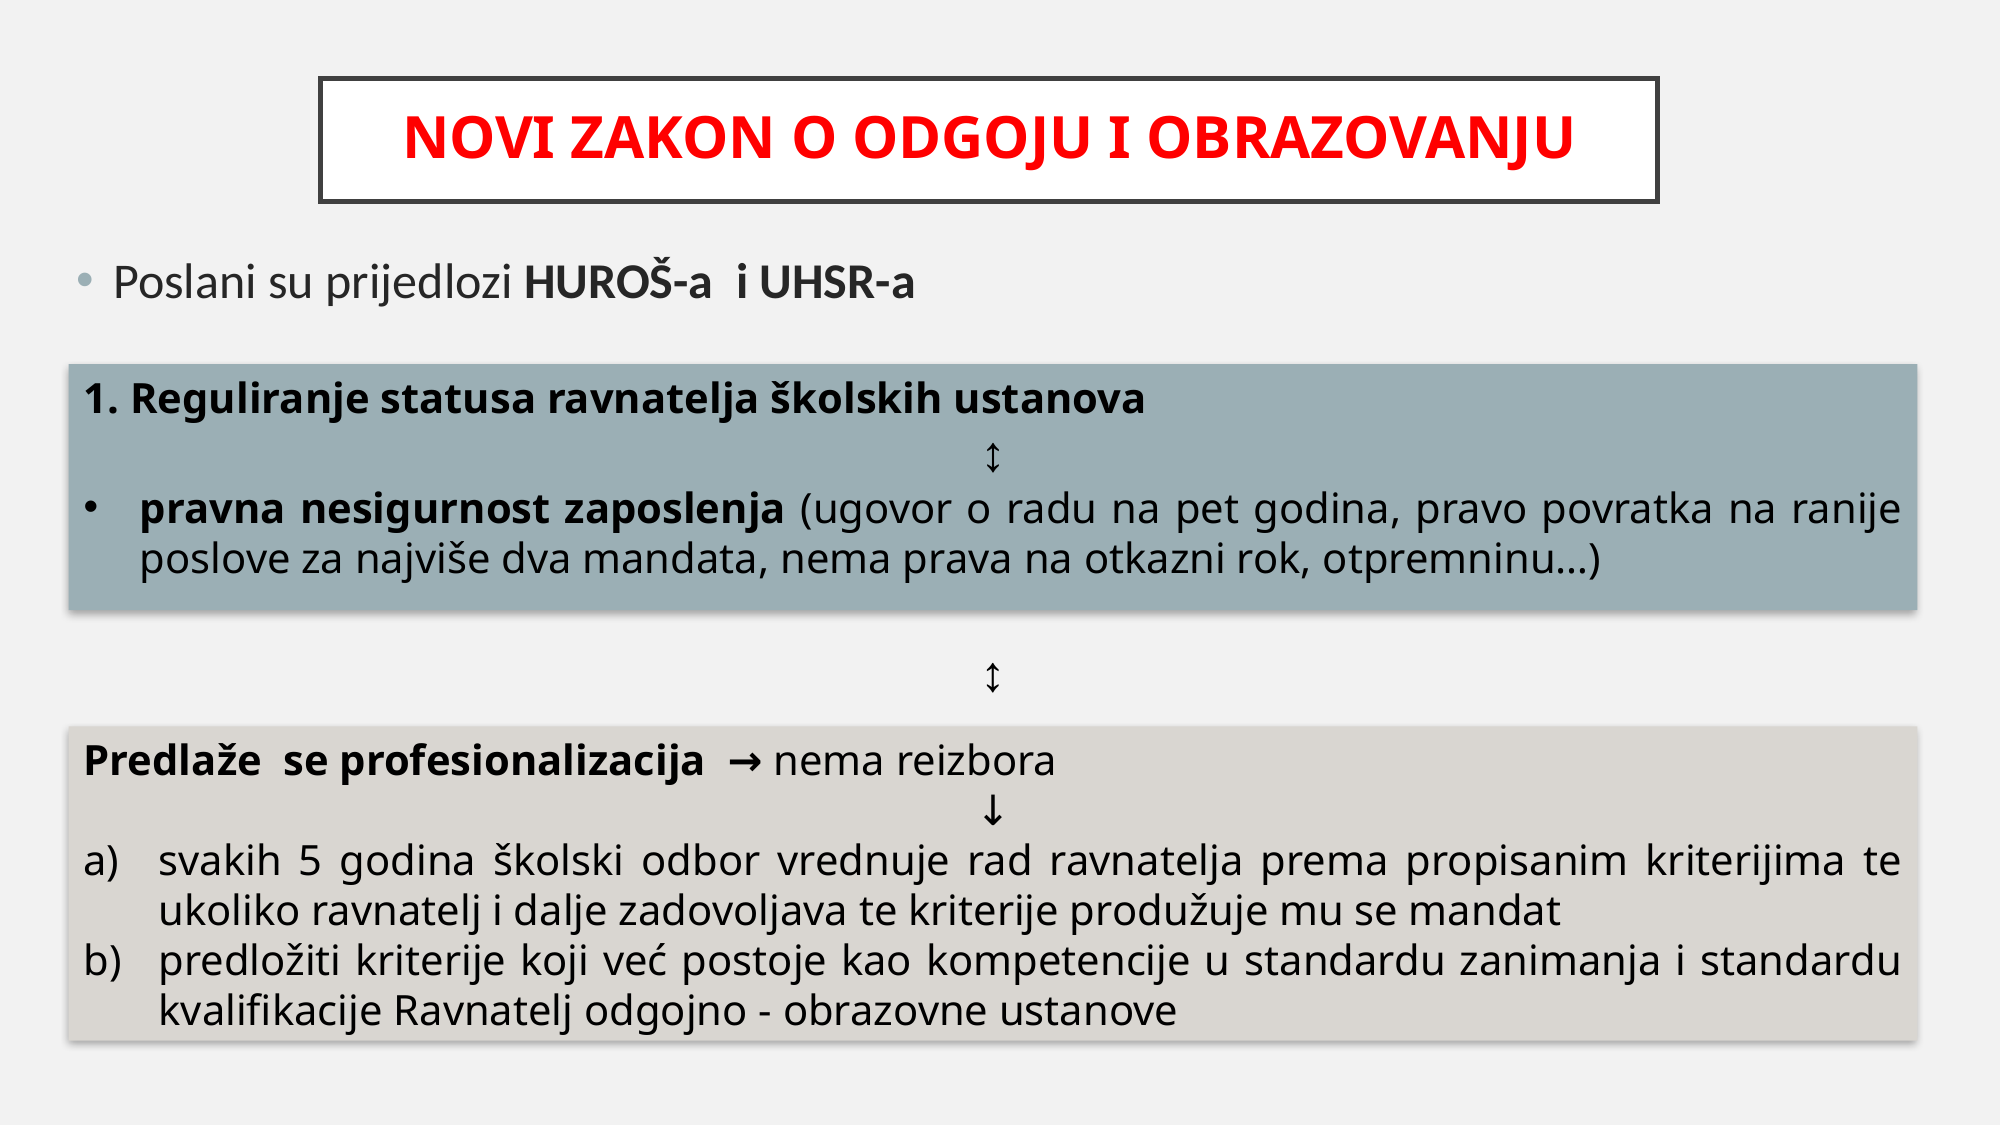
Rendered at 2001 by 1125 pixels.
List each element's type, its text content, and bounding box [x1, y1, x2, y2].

text_box NOVI ZAKON O ODGOJU I OBRAZOVANJU [320, 78, 1658, 202]
text_box 1. Reguliranje statusa ravnatelja školskih ustanova ↕ pravna nesigurnost zaposlenja (ugovor o radu na pet godina, pravo povratka na ranije poslove za najviše dva mandata, nema prava na otkazni rok, otpremninu…) [68, 363, 1918, 611]
text_box ↕ [965, 633, 1021, 709]
text_box Predlaže se profesionalizacija → nema reizbora ↓ svakih 5 godina školski odbor vrednuje rad ravnatelja prema propisanim kriterijima te ukoliko ravnatelj i dalje zadovoljava te kriterije produžuje mu se mandat predložiti kriterije koji već postoje kao kompetencije u standardu zanimanja i standardu kvalifikacije Ravnatelj odgojno - obrazovne ustanove [68, 726, 1918, 1041]
list Poslani su prijedlozi HUROŠ-a i UHSR-a [61, 241, 1918, 343]
